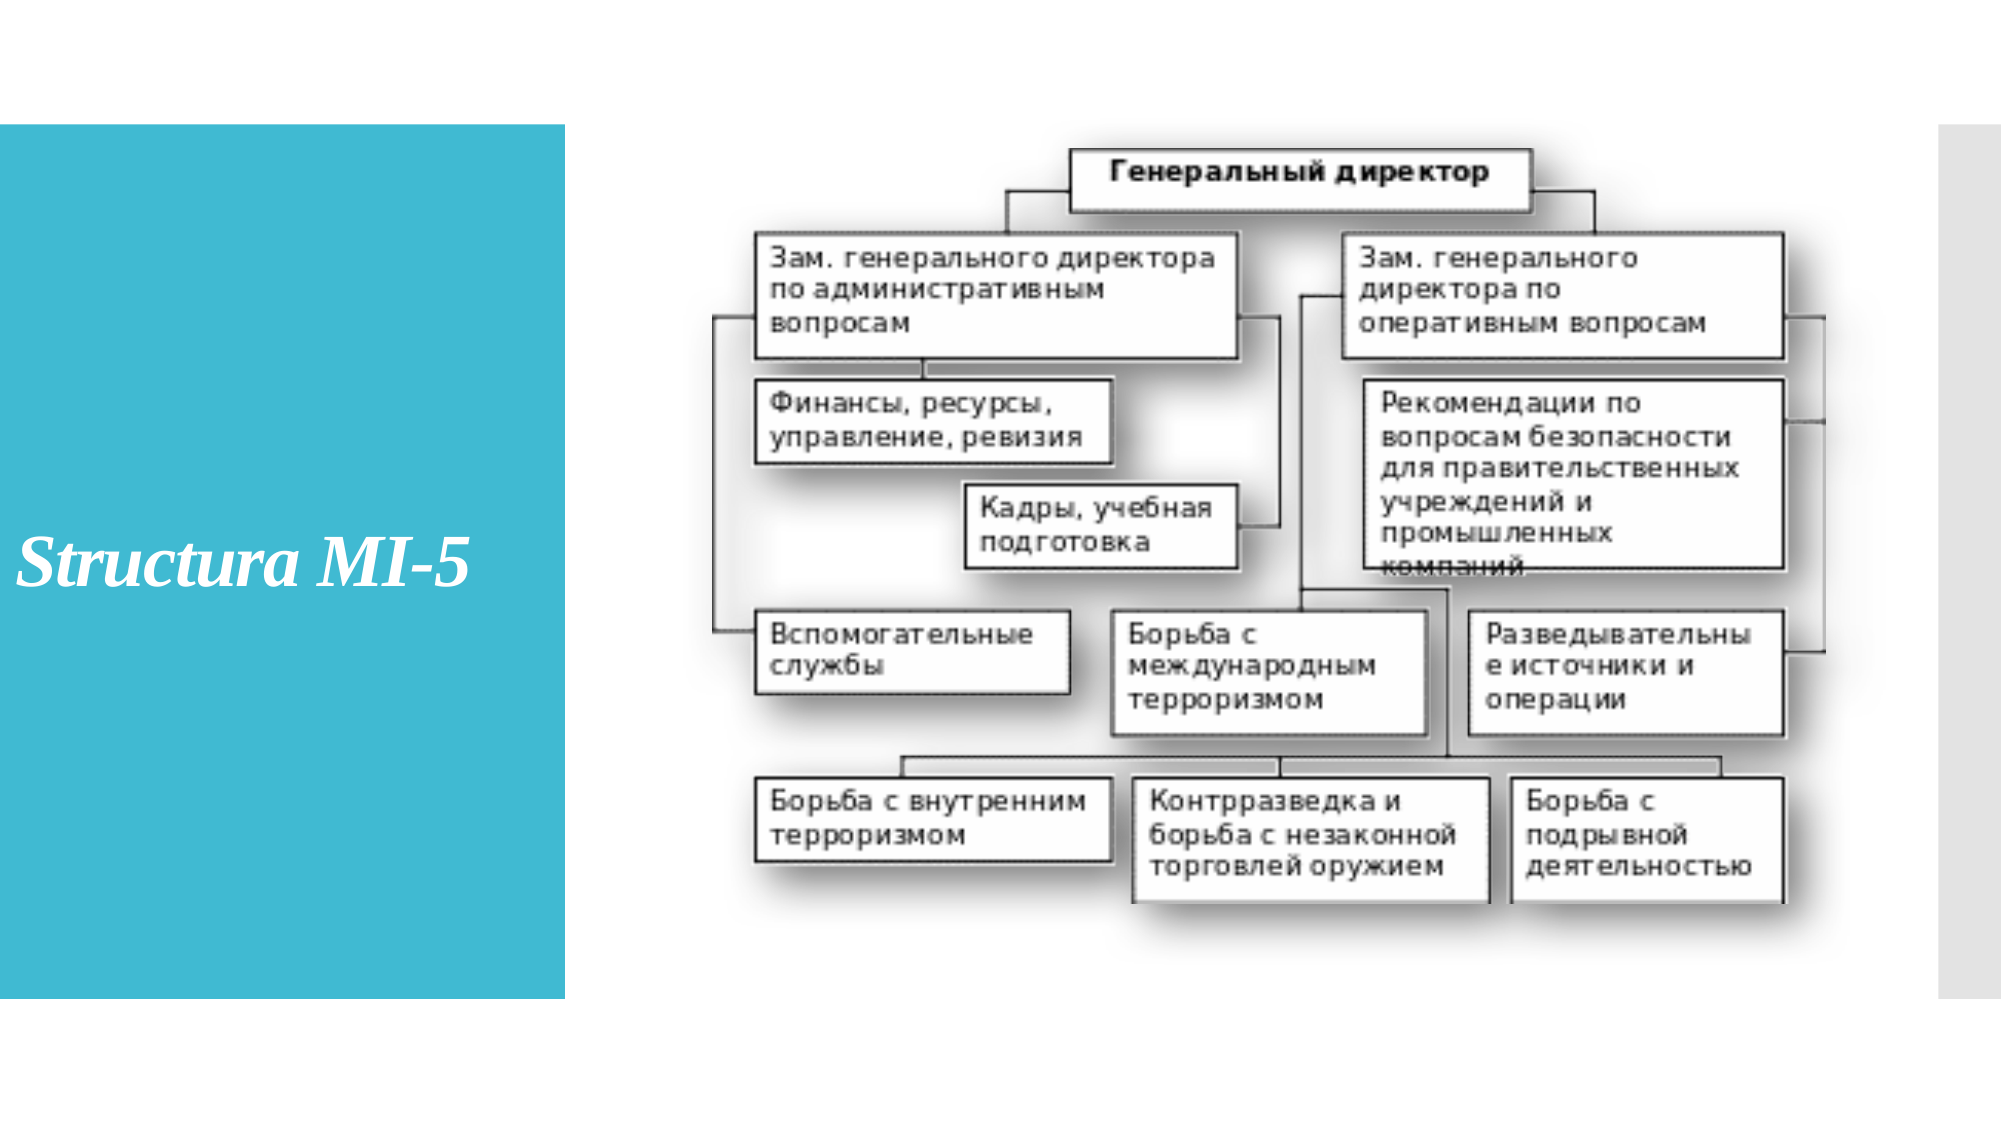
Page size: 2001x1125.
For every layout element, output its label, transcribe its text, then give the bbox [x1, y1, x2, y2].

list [712, 148, 1826, 904]
title Structura MI-5 [0, 184, 525, 940]
